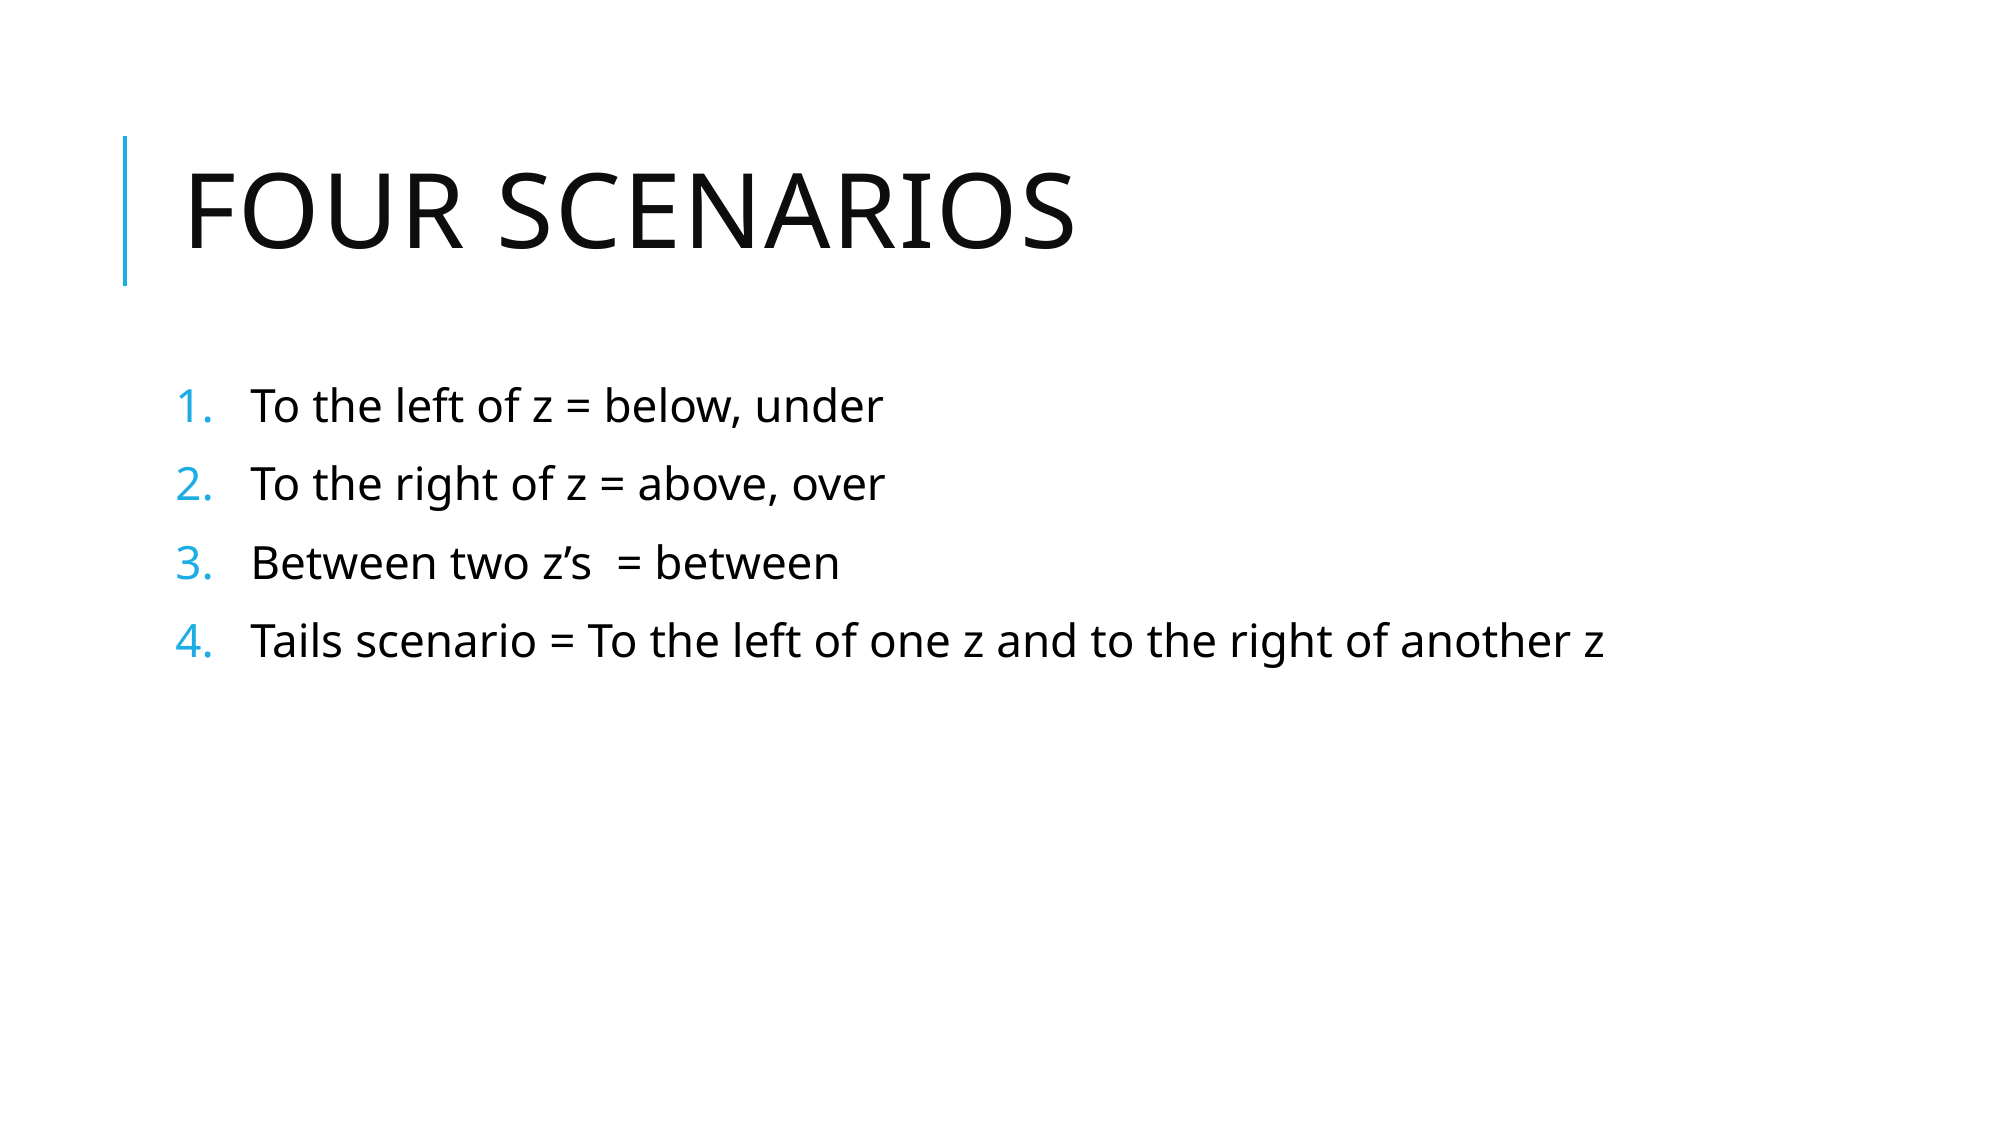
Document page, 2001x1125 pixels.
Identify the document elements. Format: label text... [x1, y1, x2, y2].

list To the left of z = below, under To the right of z = above, over Between two z’s = between Tails scenario = To the left of one z and to the right of another z [168, 375, 1763, 1035]
title Four scenarios [168, 96, 1763, 342]
